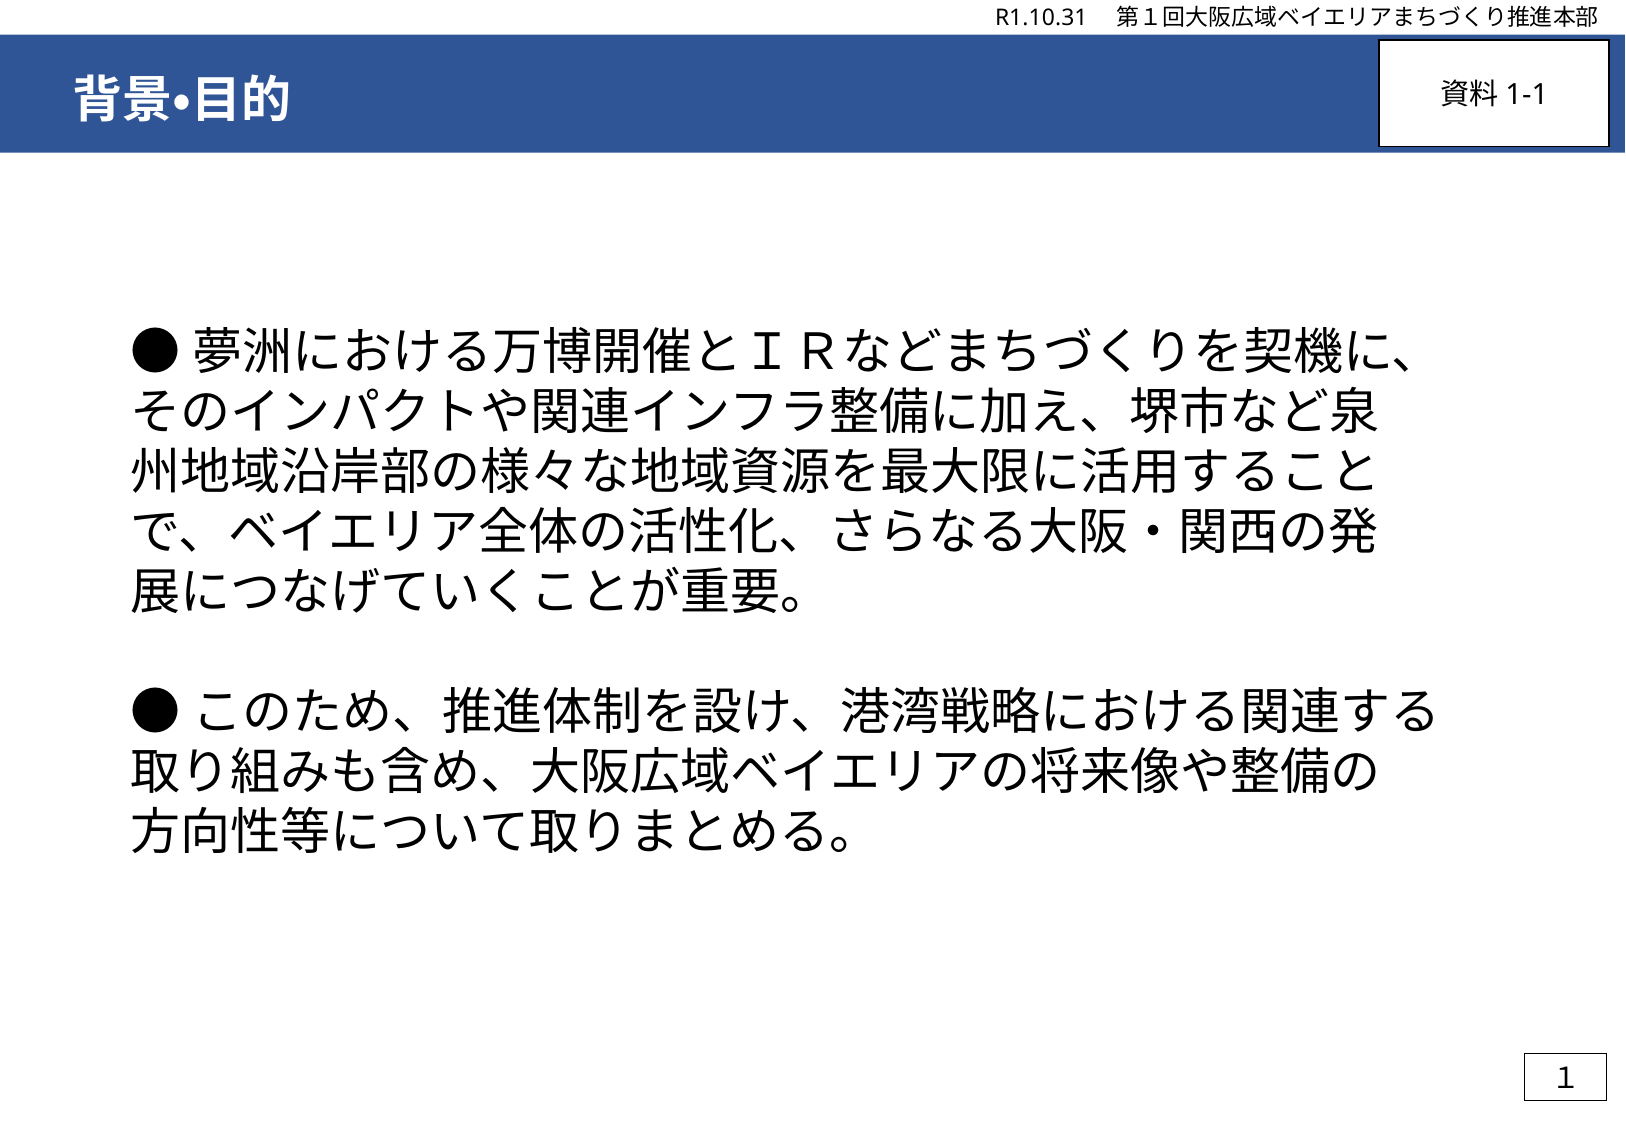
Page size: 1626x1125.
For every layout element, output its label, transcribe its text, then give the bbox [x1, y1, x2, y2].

text_box R1.10.31 第１回大阪広域ベイエリアまちづくり推進本部 [0, 0, 1606, 37]
text_box １ [1524, 1053, 1607, 1101]
text_box ●夢洲における万博開催とＩＲなどまちづくりを契機に、 そのインパクトや関連インフラ整備に加え、堺市など泉 州地域沿岸部の様々な地域資源を最大限に活用すること で、ベイエリア全体の活性化、さらなる大阪・関西の発 展につなげていくことが重要。 ●このため、推進体制を設け、港湾戦略における関連する 取り組みも含め、大阪広域ベイエリアの将来像や整備の 方向性等について取りまとめる。 [115, 311, 1554, 918]
text_box 背景・目的 [0, 34, 1625, 154]
text_box 資料1-1 [1379, 40, 1610, 147]
